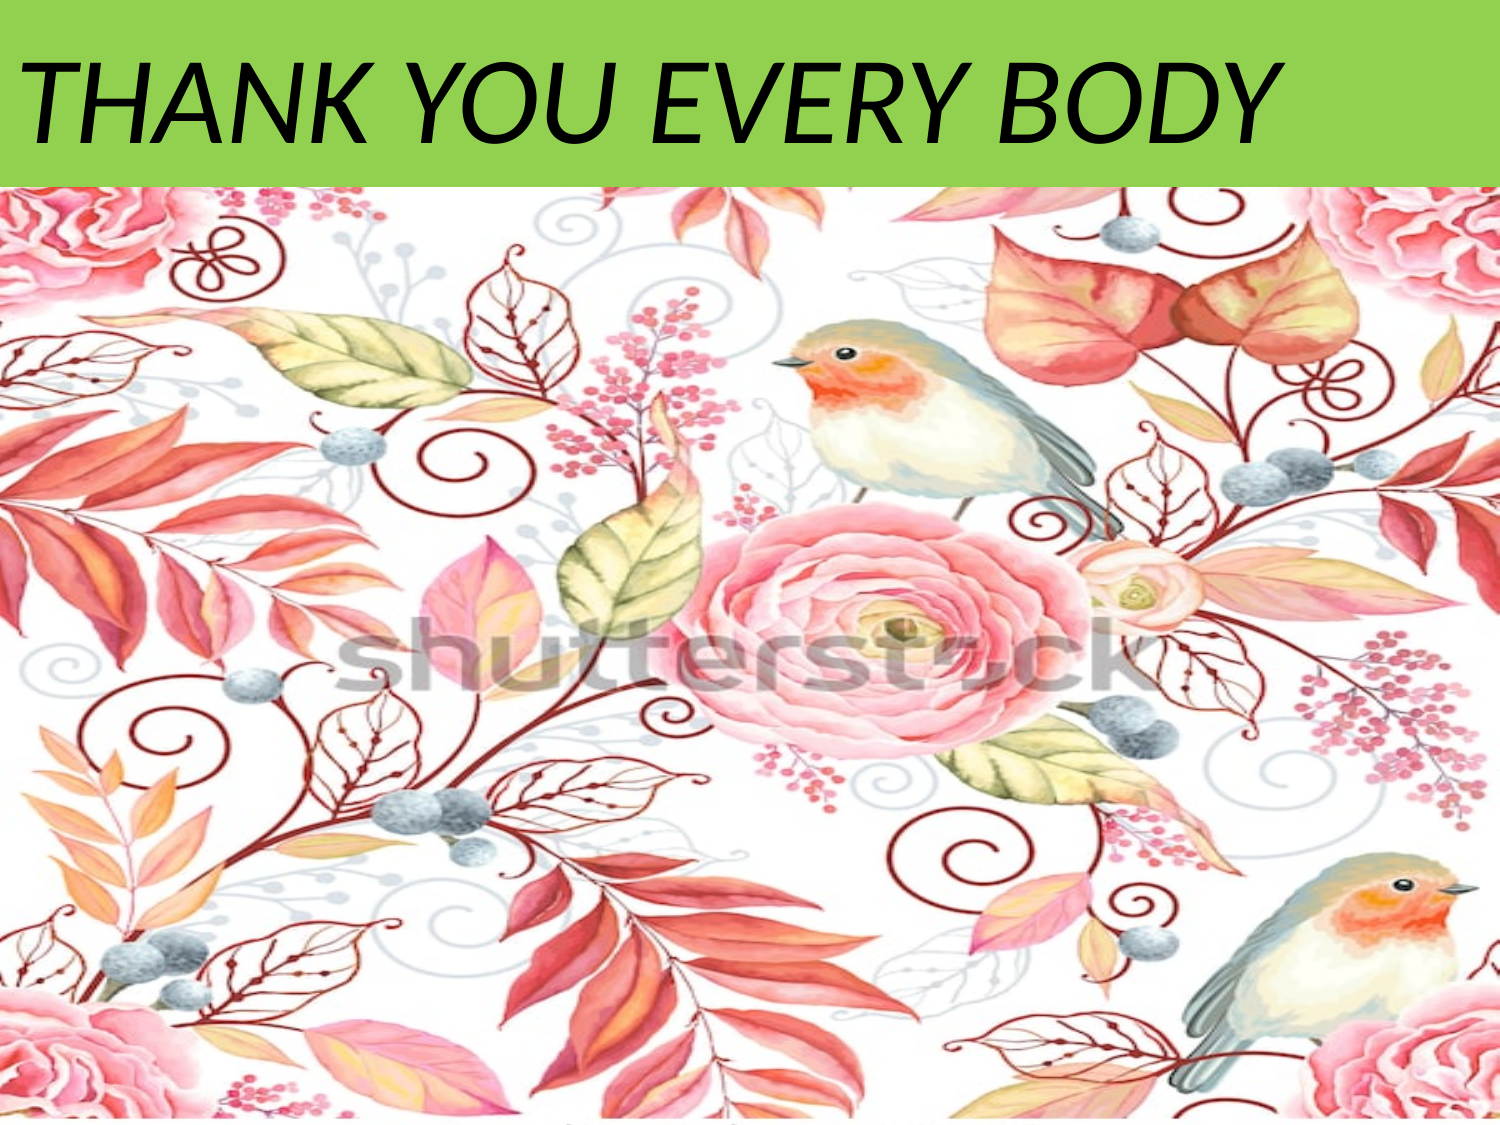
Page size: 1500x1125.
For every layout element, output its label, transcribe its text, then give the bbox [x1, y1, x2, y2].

title THANK YOU EVERY BODY [0, 0, 1500, 187]
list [0, 187, 1500, 1125]
